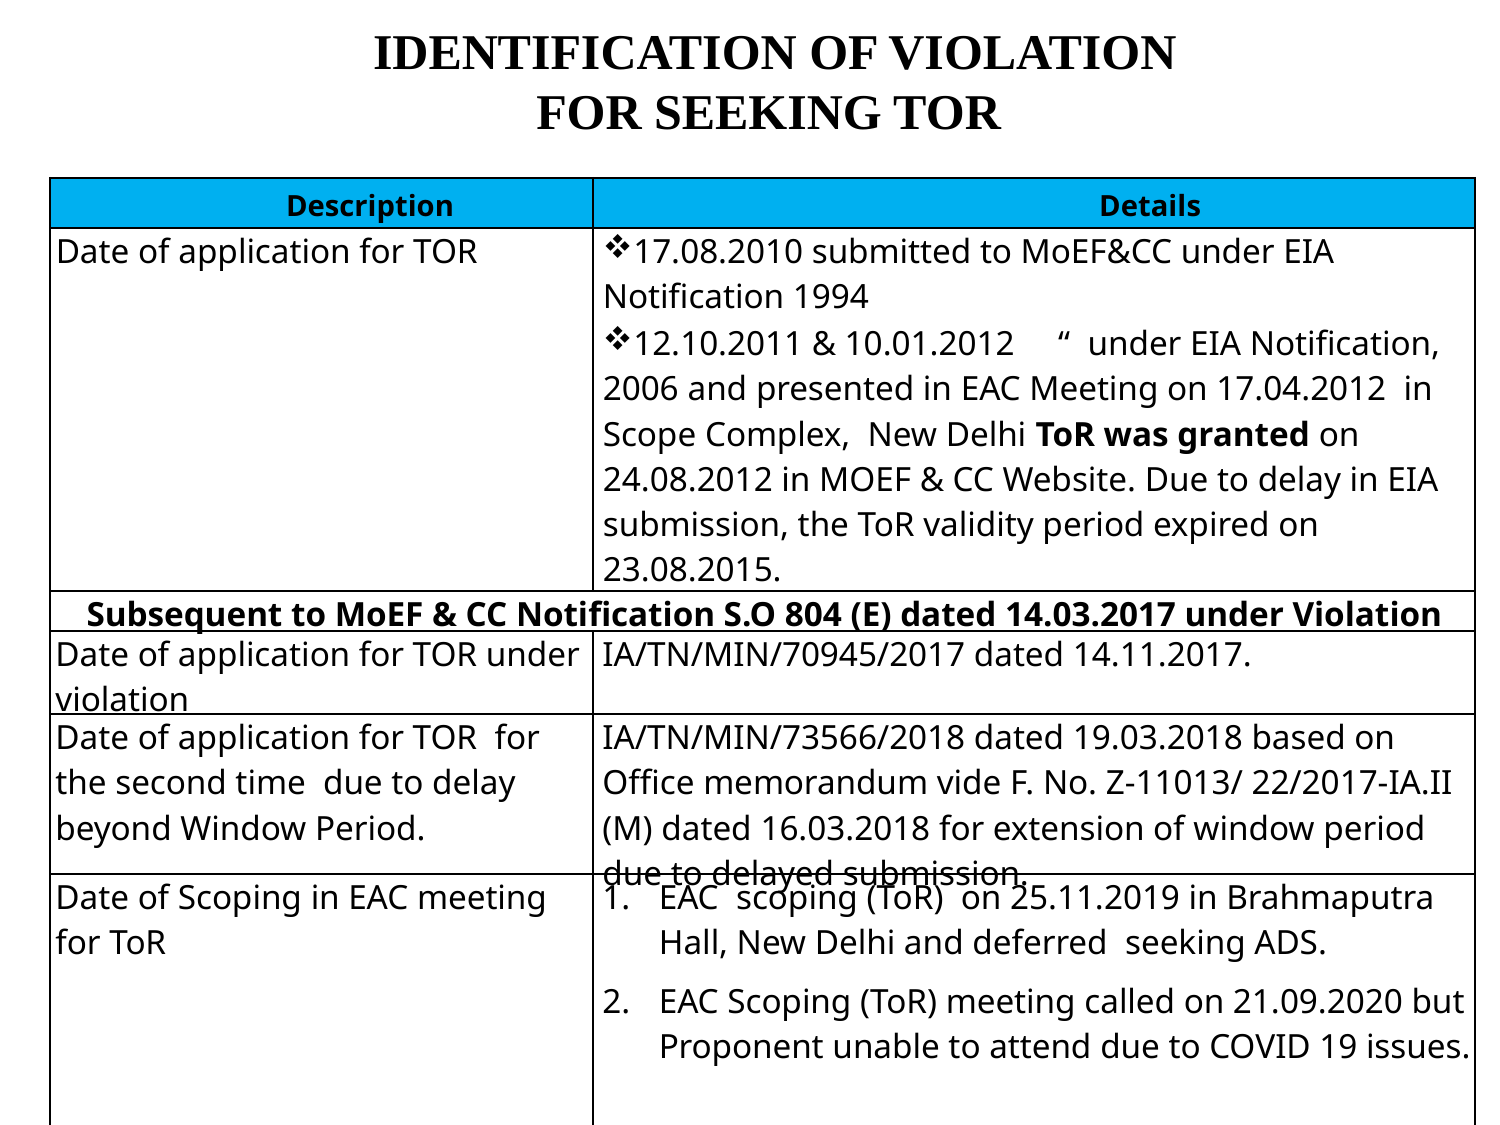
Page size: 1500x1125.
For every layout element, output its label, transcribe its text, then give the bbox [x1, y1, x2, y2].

table_cell IA/TN/MIN/70945/2017 dated 14.11.2017. [594, 632, 1474, 713]
table_header Description [51, 179, 592, 227]
table_cell Subsequent to MoEF & CC Notification S.O 804 (E) dated 14.03.2017 under Violation [51, 592, 1474, 630]
table_cell Date of Scoping in EAC meeting for ToR [51, 875, 592, 1125]
table_cell Date of application for TOR for the second time due to delay beyond Window Period. [51, 715, 592, 873]
table_cell Date of application for TOR [51, 229, 592, 590]
table_cell IA/TN/MIN/73566/2018 dated 19.03.2018 based on Office memorandum vide F. No. Z-11013/ 22/2017-IA.II (M) dated 16.03.2018 for extension of window period due to delayed submission. [594, 715, 1474, 873]
table_cell EAC scoping (ToR) on 25.11.2019 in Brahmaputra Hall, New Delhi and deferred seeking ADS. EAC Scoping (ToR) meeting called on 21.09.2020 but Proponent unable to attend due to COVID 19 issues. [594, 875, 1474, 1125]
table_cell 17.08.2010 submitted to MoEF&CC under EIA Notification 1994 12.10.2011 & 10.01.2012 “ under EIA Notification, 2006 and presented in EAC Meeting on 17.04.2012 in Scope Complex, New Delhi ToR was granted on 24.08.2012 in MOEF & CC Website. Due to delay in EIA submission, the ToR validity period expired on 23.08.2015. [594, 229, 1474, 590]
text_box IDENTIFICATION OF VIOLATION FOR SEEKING TOR [162, 12, 1375, 148]
table_header Details [594, 179, 1474, 227]
table_cell Date of application for TOR under violation [51, 632, 592, 713]
